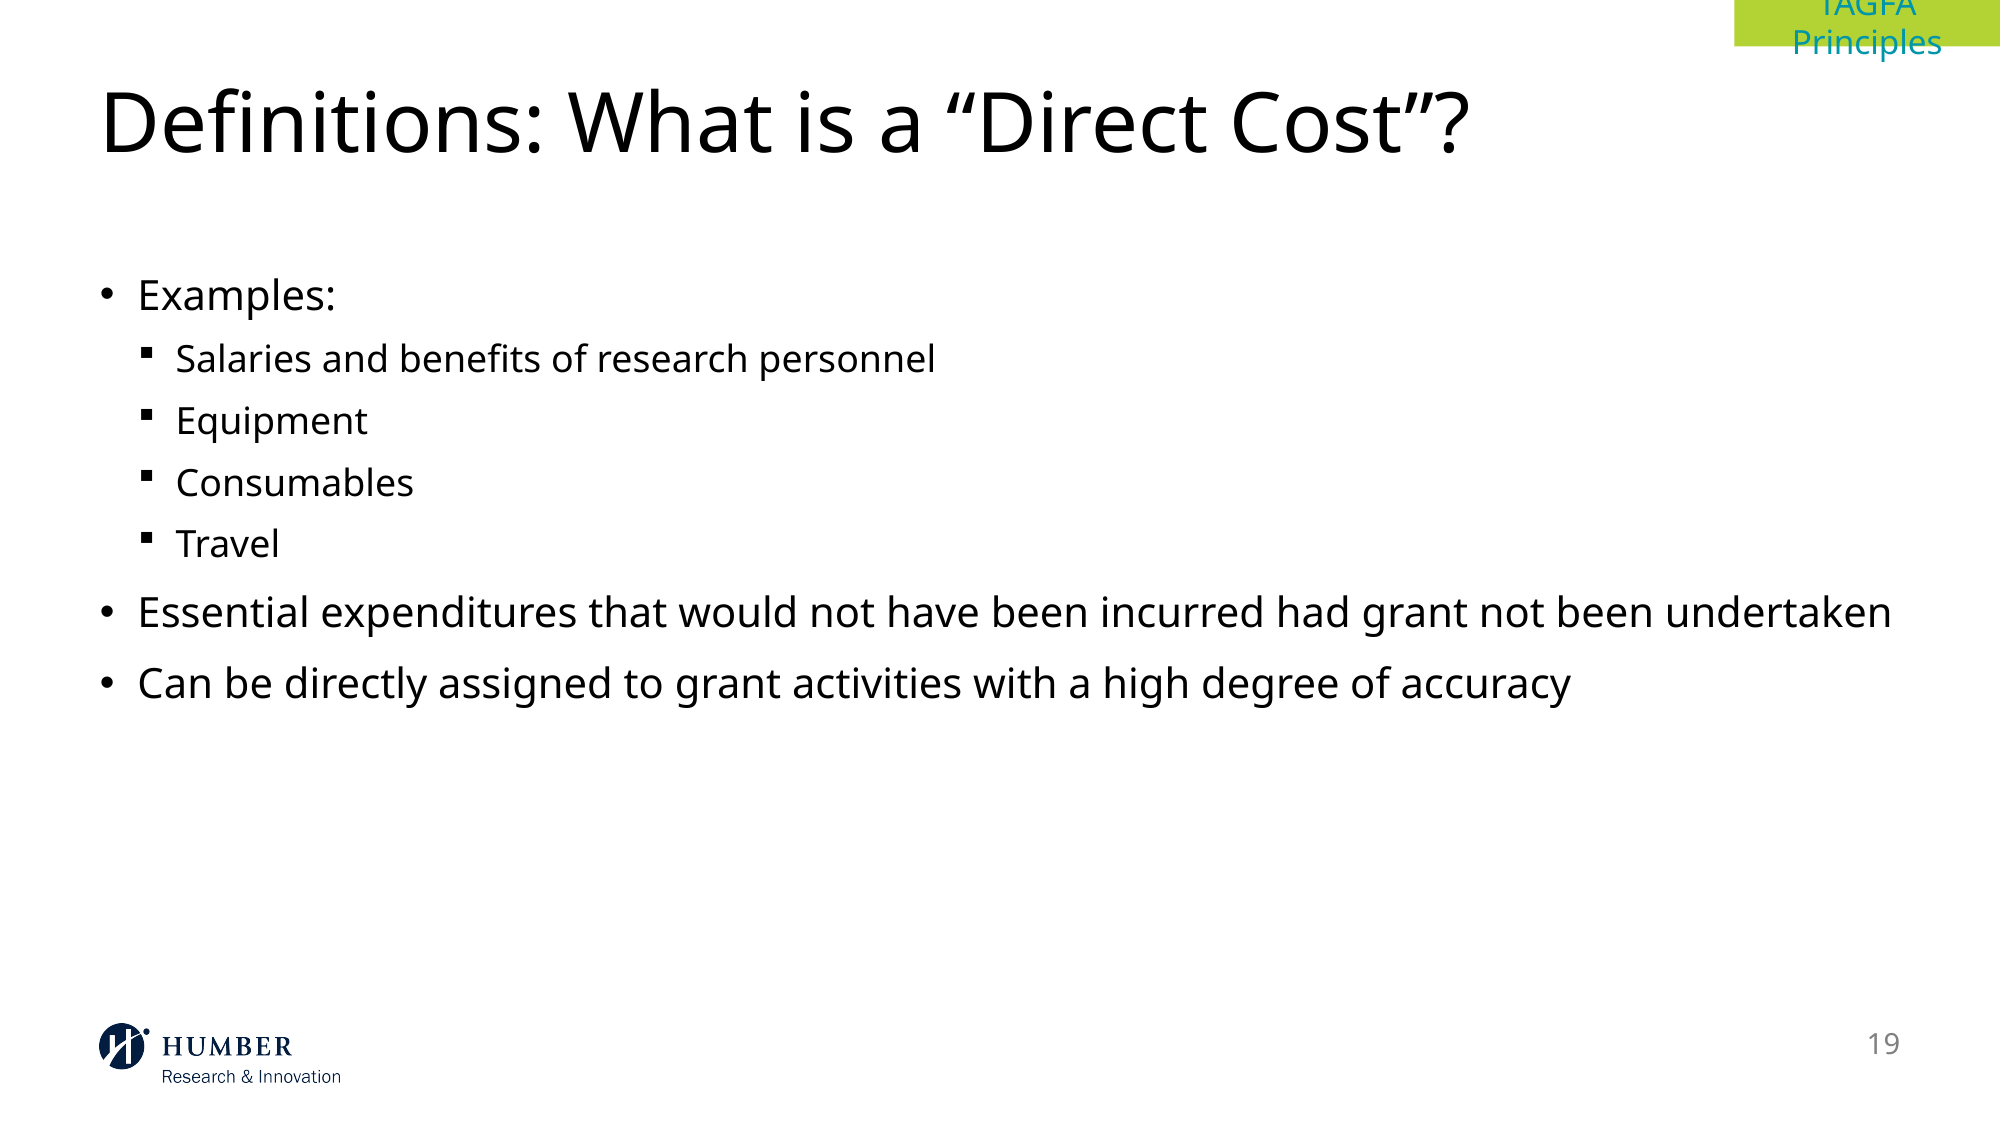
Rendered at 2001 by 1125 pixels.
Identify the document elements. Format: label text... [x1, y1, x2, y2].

list Examples: Salaries and benefits of research personnel Equipment Consumables Travel Essential expenditures that would not have been incurred had grant not been undertaken Can be directly assigned to grant activities with a high degree of accuracy [84, 273, 1916, 982]
picture [99, 1023, 340, 1083]
slide_number 19 [1787, 1015, 1916, 1076]
list TAGFA Principles [1734, 0, 2000, 44]
title Definitions: What is a “Direct Cost”? [84, 77, 1916, 273]
